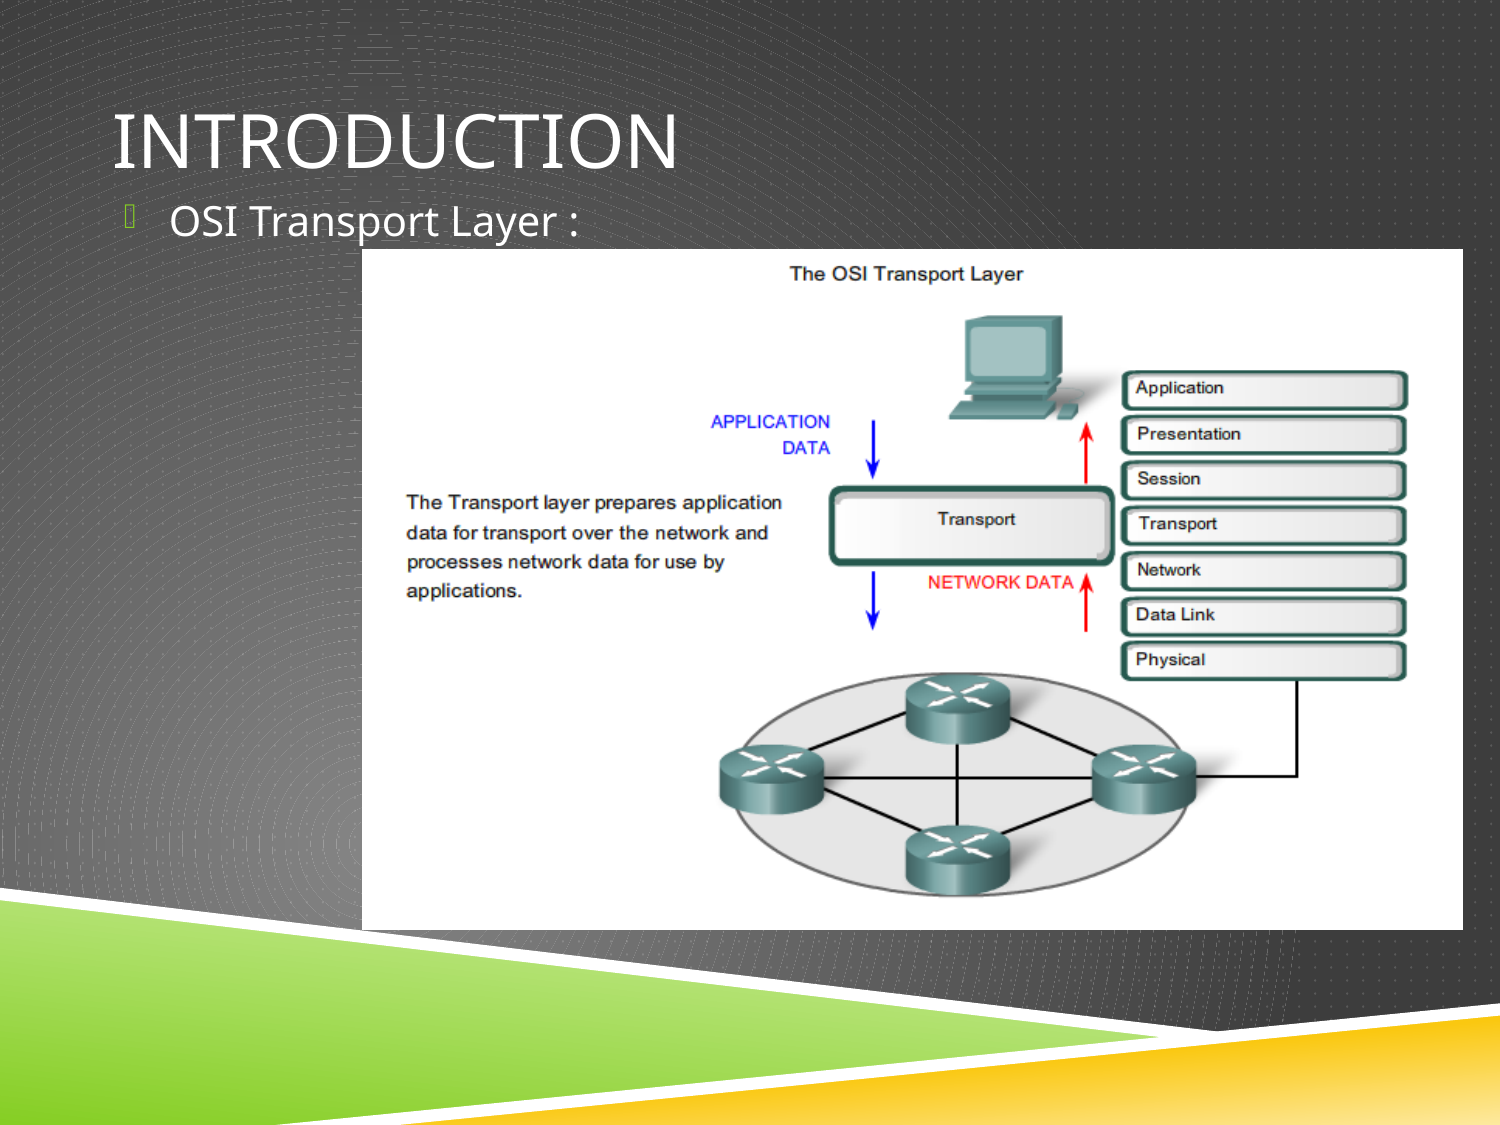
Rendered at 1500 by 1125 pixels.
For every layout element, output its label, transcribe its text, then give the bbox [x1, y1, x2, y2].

title INTRODUCTION [112, 45, 1388, 187]
list OSI Transport Layer : [112, 187, 1388, 800]
picture [362, 249, 1463, 930]
